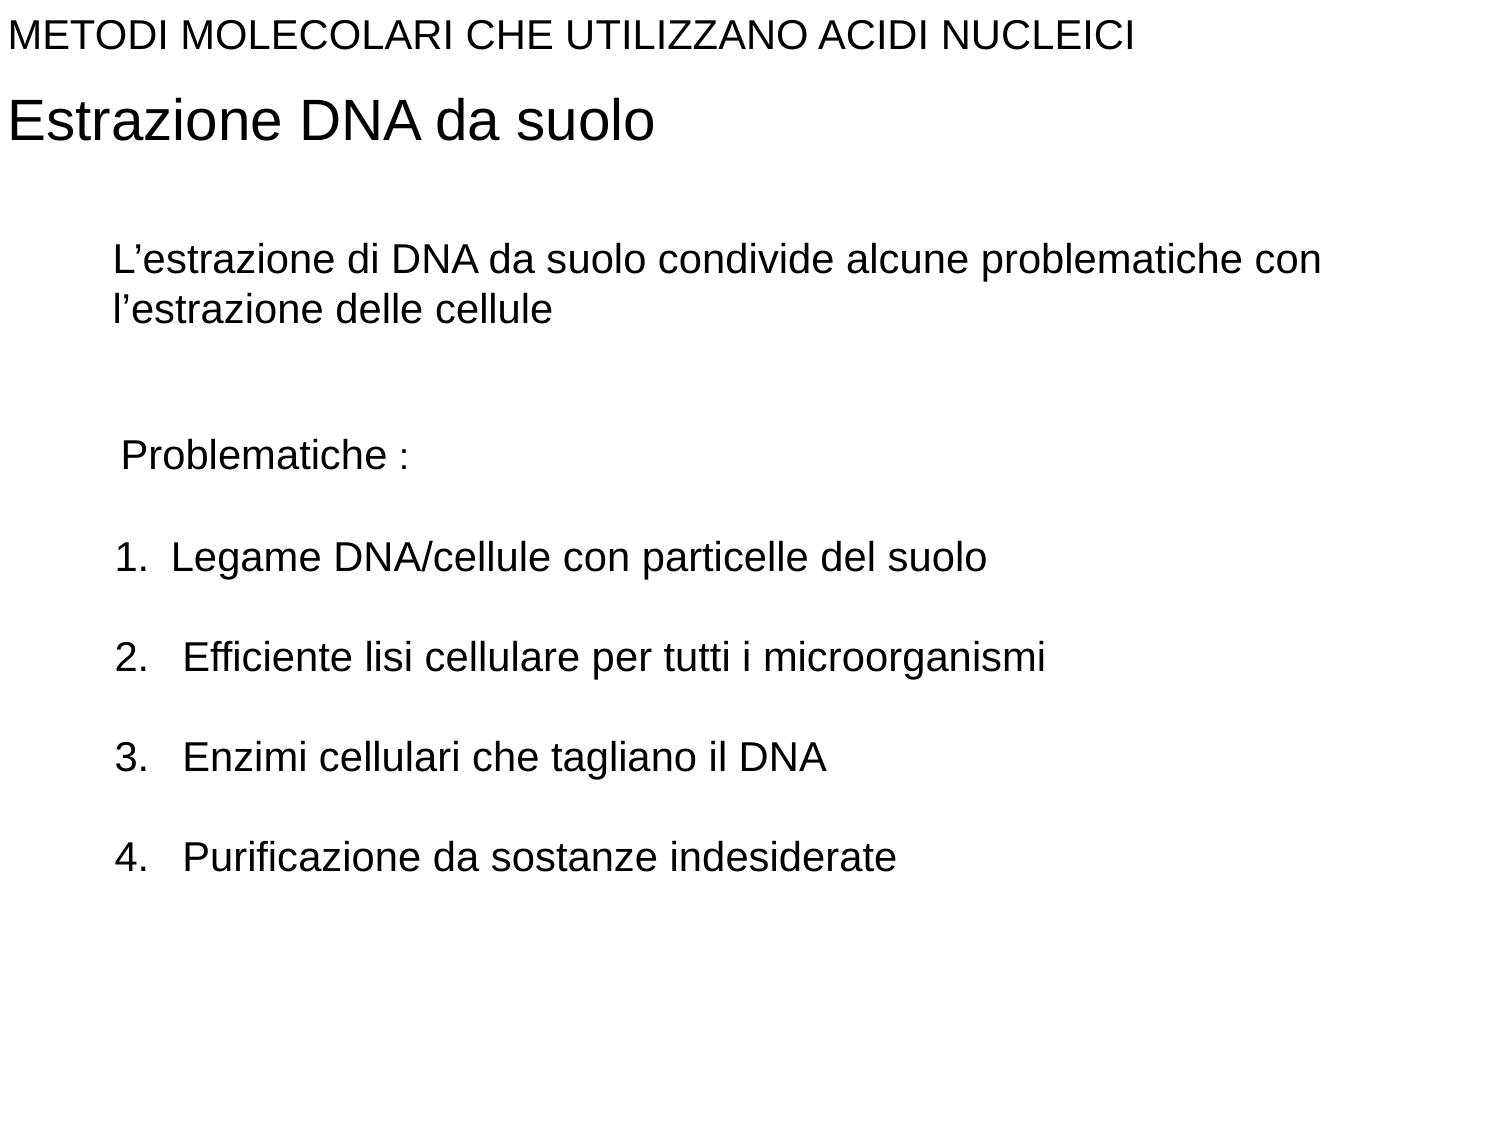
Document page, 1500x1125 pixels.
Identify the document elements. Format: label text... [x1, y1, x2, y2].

text_box Legame DNA/cellule con particelle del suolo Efficiente lisi cellulare per tutti i microorganismi Enzimi cellulari che tagliano il DNA Purificazione da sostanze indesiderate [107, 522, 1055, 887]
text_box Estrazione DNA da suolo [0, 75, 1500, 160]
text_box Problematiche : [113, 420, 418, 486]
text_box METODI MOLECOLARI CHE UTILIZZANO ACIDI NUCLEICI [0, 0, 1500, 65]
text_box L’estrazione di DNA da suolo condivide alcune problematiche con l’estrazione delle cellule [104, 224, 1342, 340]
